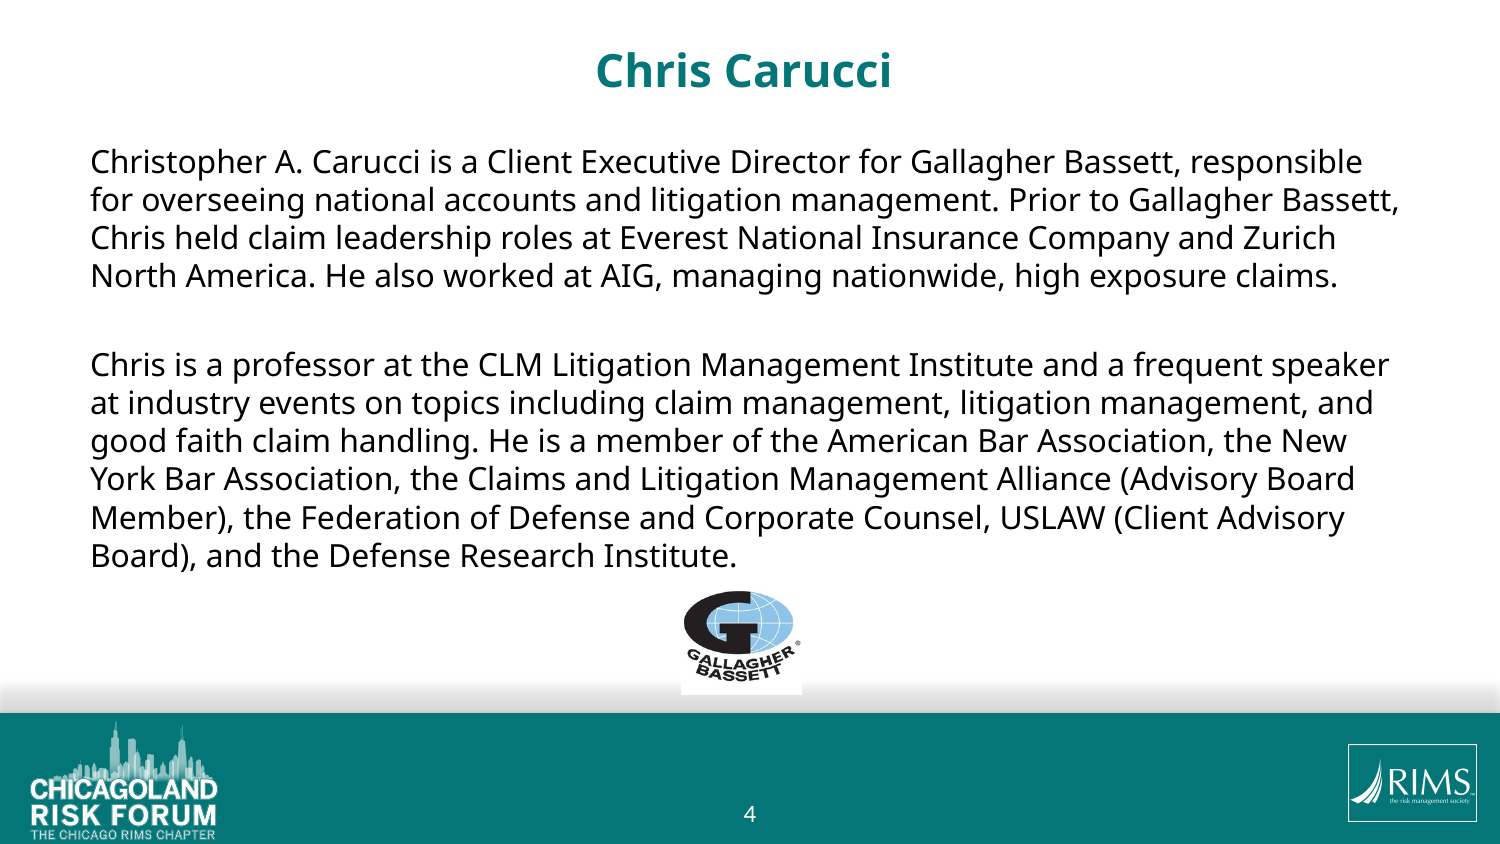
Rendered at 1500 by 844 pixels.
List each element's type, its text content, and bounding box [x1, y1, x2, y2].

list Christopher A. Carucci is a Client Executive Director for Gallagher Bassett, responsible for overseeing national accounts and litigation management. Prior to Gallagher Bassett, Chris held claim leadership roles at Everest National Insurance Company and Zurich North America. He also worked at AIG, managing nationwide, high exposure claims. Chris is a professor at the CLM Litigation Management Institute and a frequent speaker at industry events on topics including claim management, litigation management, and good faith claim handling. He is a member of the American Bar Association, the New York Bar Association, the Claims and Litigation Management Alliance (Advisory Board Member), the Federation of Defense and Corporate Counsel, USLAW (Client Advisory Board), and the Defense Research Institute. [75, 133, 1425, 649]
picture [29, 721, 219, 842]
picture [1348, 744, 1477, 822]
picture [680, 573, 802, 695]
title Chris Carucci [75, 33, 1425, 133]
